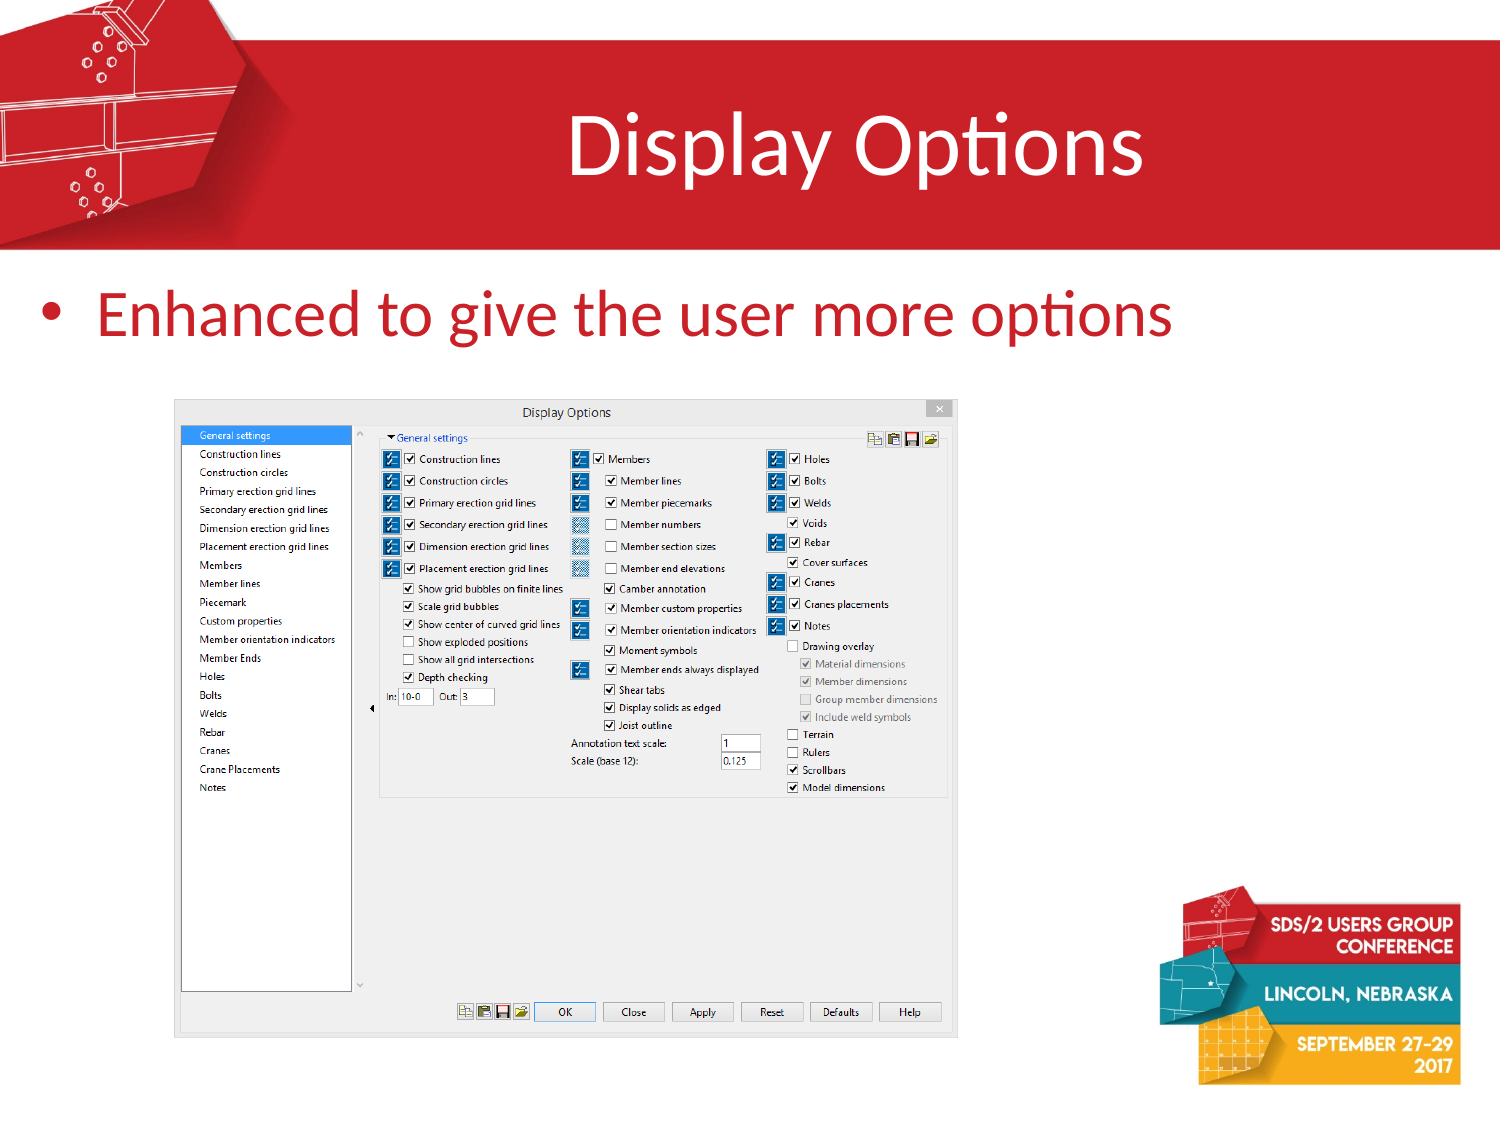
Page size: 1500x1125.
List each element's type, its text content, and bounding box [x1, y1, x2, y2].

picture [0, 0, 1500, 1125]
title Display Options [249, 45, 1463, 233]
list Enhanced to give the user more options [24, 262, 1413, 1005]
